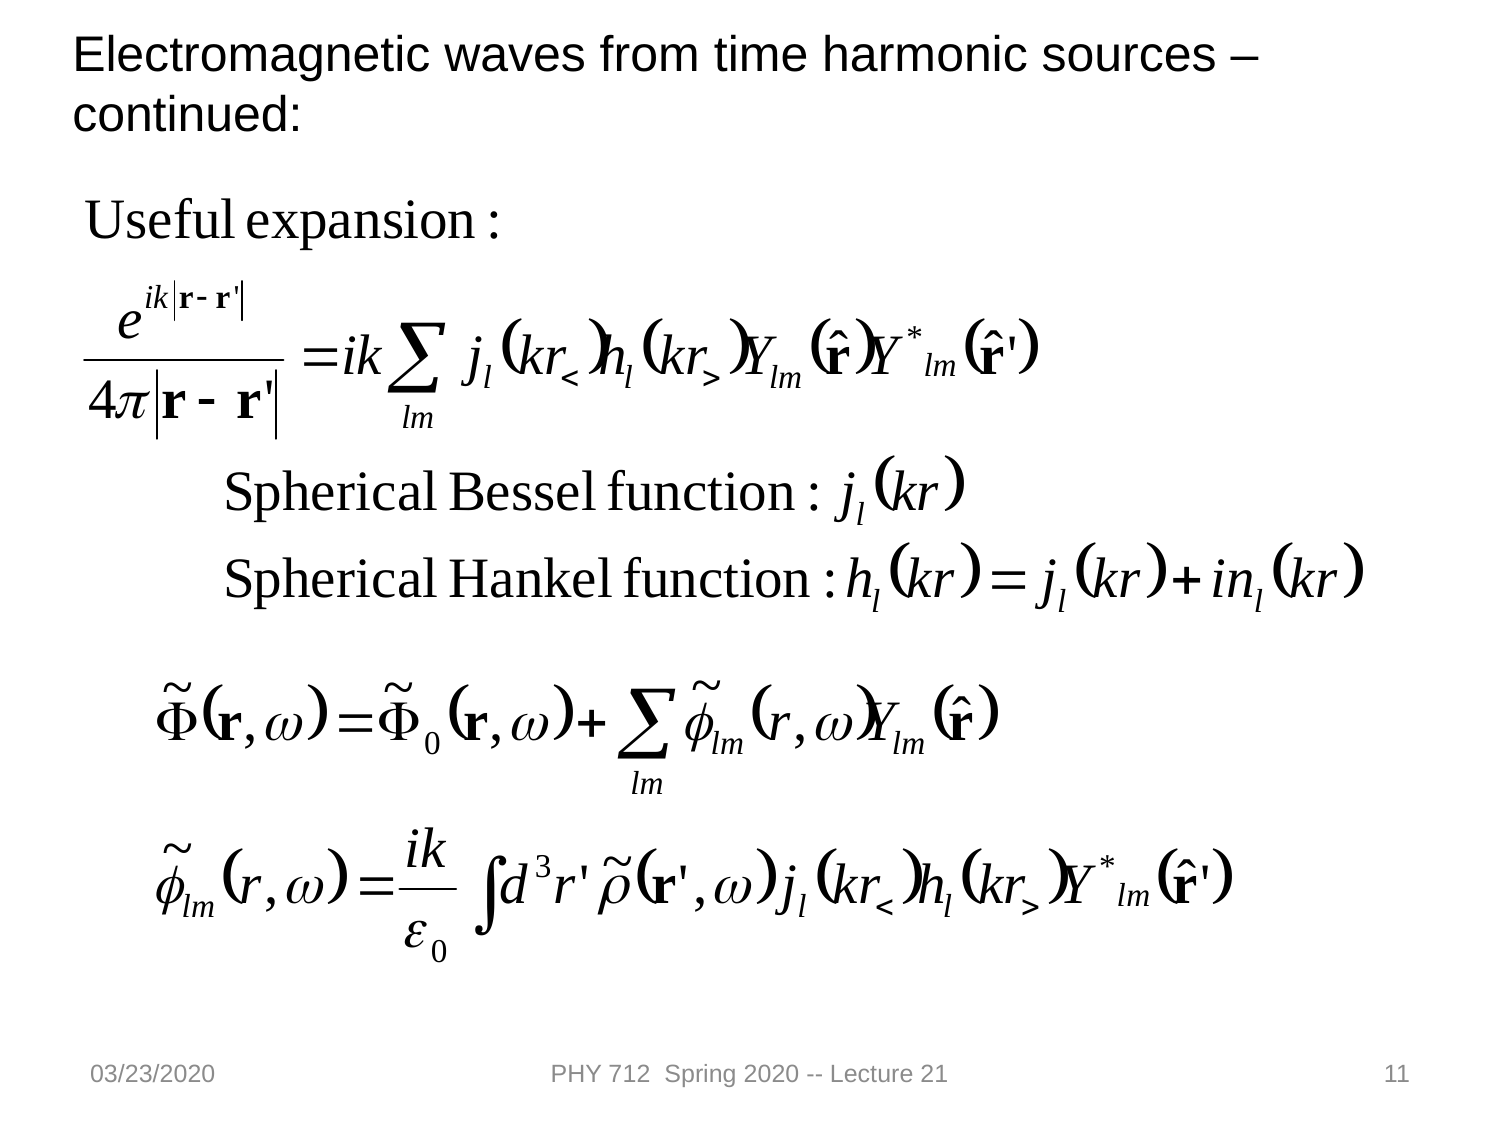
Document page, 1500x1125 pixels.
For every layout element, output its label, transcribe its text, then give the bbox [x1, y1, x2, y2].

footer PHY 712 Spring 2020 -- Lecture 21 [512, 1055, 988, 1103]
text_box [74, 187, 1396, 697]
slide_number 11 [1074, 1042, 1425, 1103]
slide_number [75, 1042, 425, 1103]
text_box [147, 674, 1236, 1047]
text_box Electromagnetic waves from time harmonic sources – continued: [57, 14, 1395, 149]
